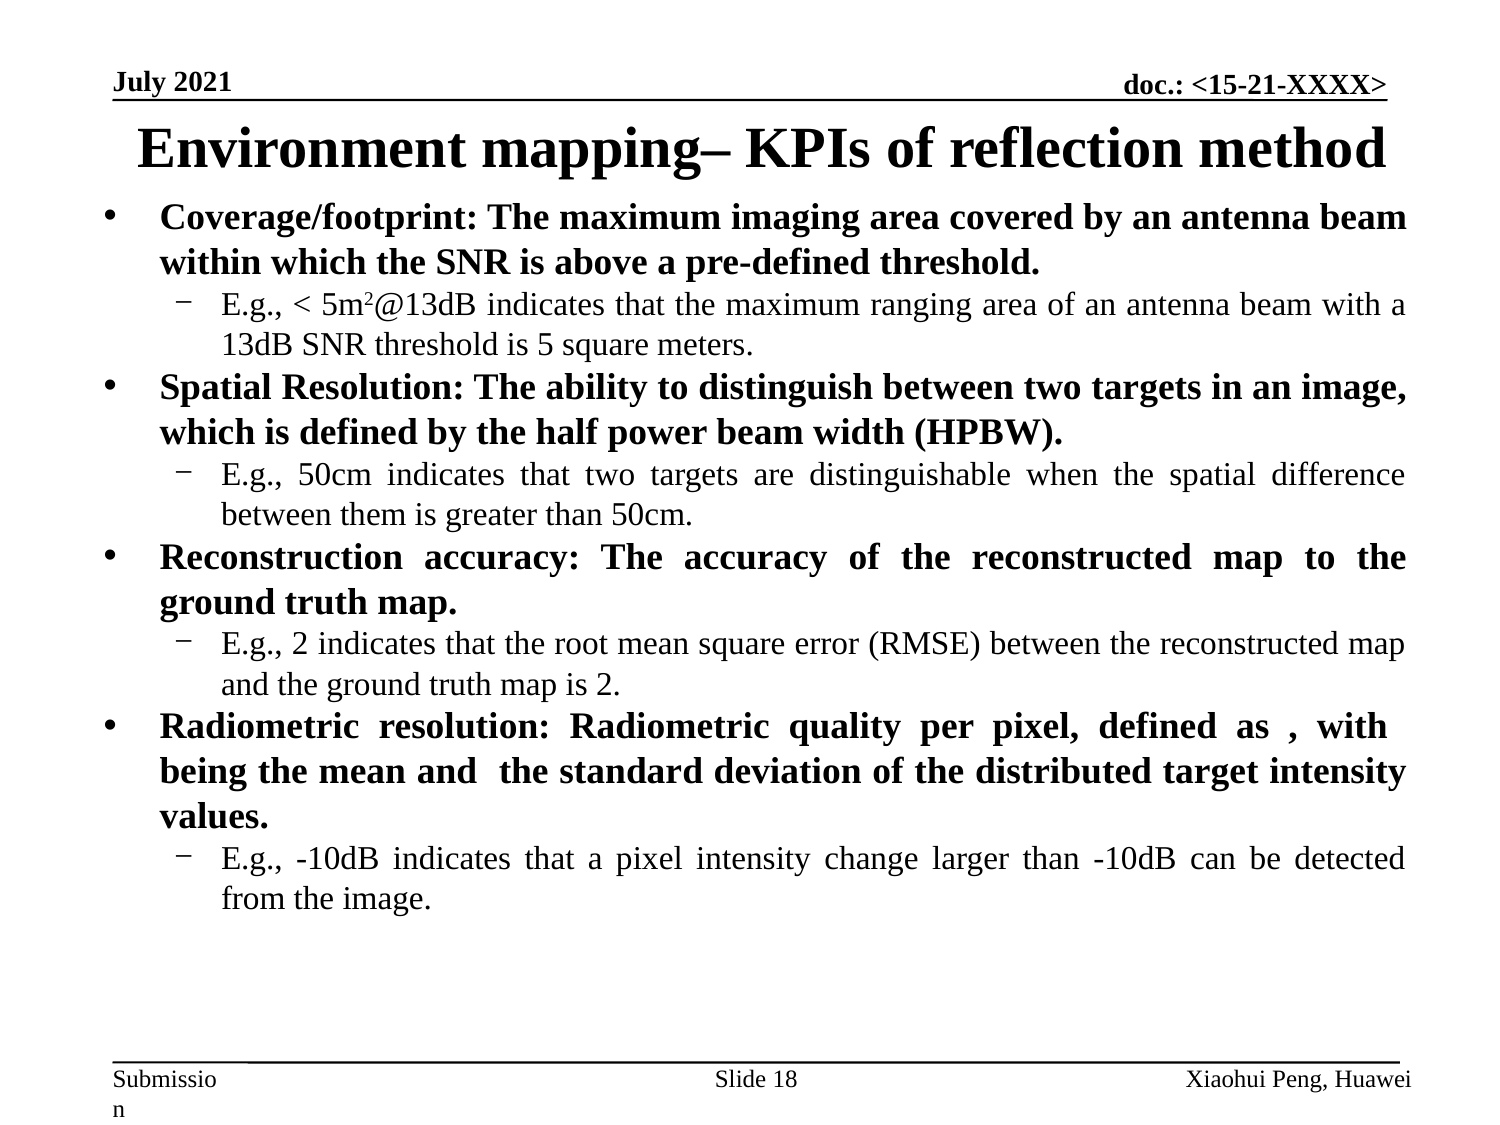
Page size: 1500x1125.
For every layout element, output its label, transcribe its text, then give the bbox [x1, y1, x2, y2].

footer Xiaohui Peng, Huawei [820, 1062, 1413, 1093]
slide_number Slide 18 [714, 1062, 799, 1093]
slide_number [112, 62, 375, 98]
text_box Environment mapping– KPIs of reflection method [112, 112, 1413, 175]
